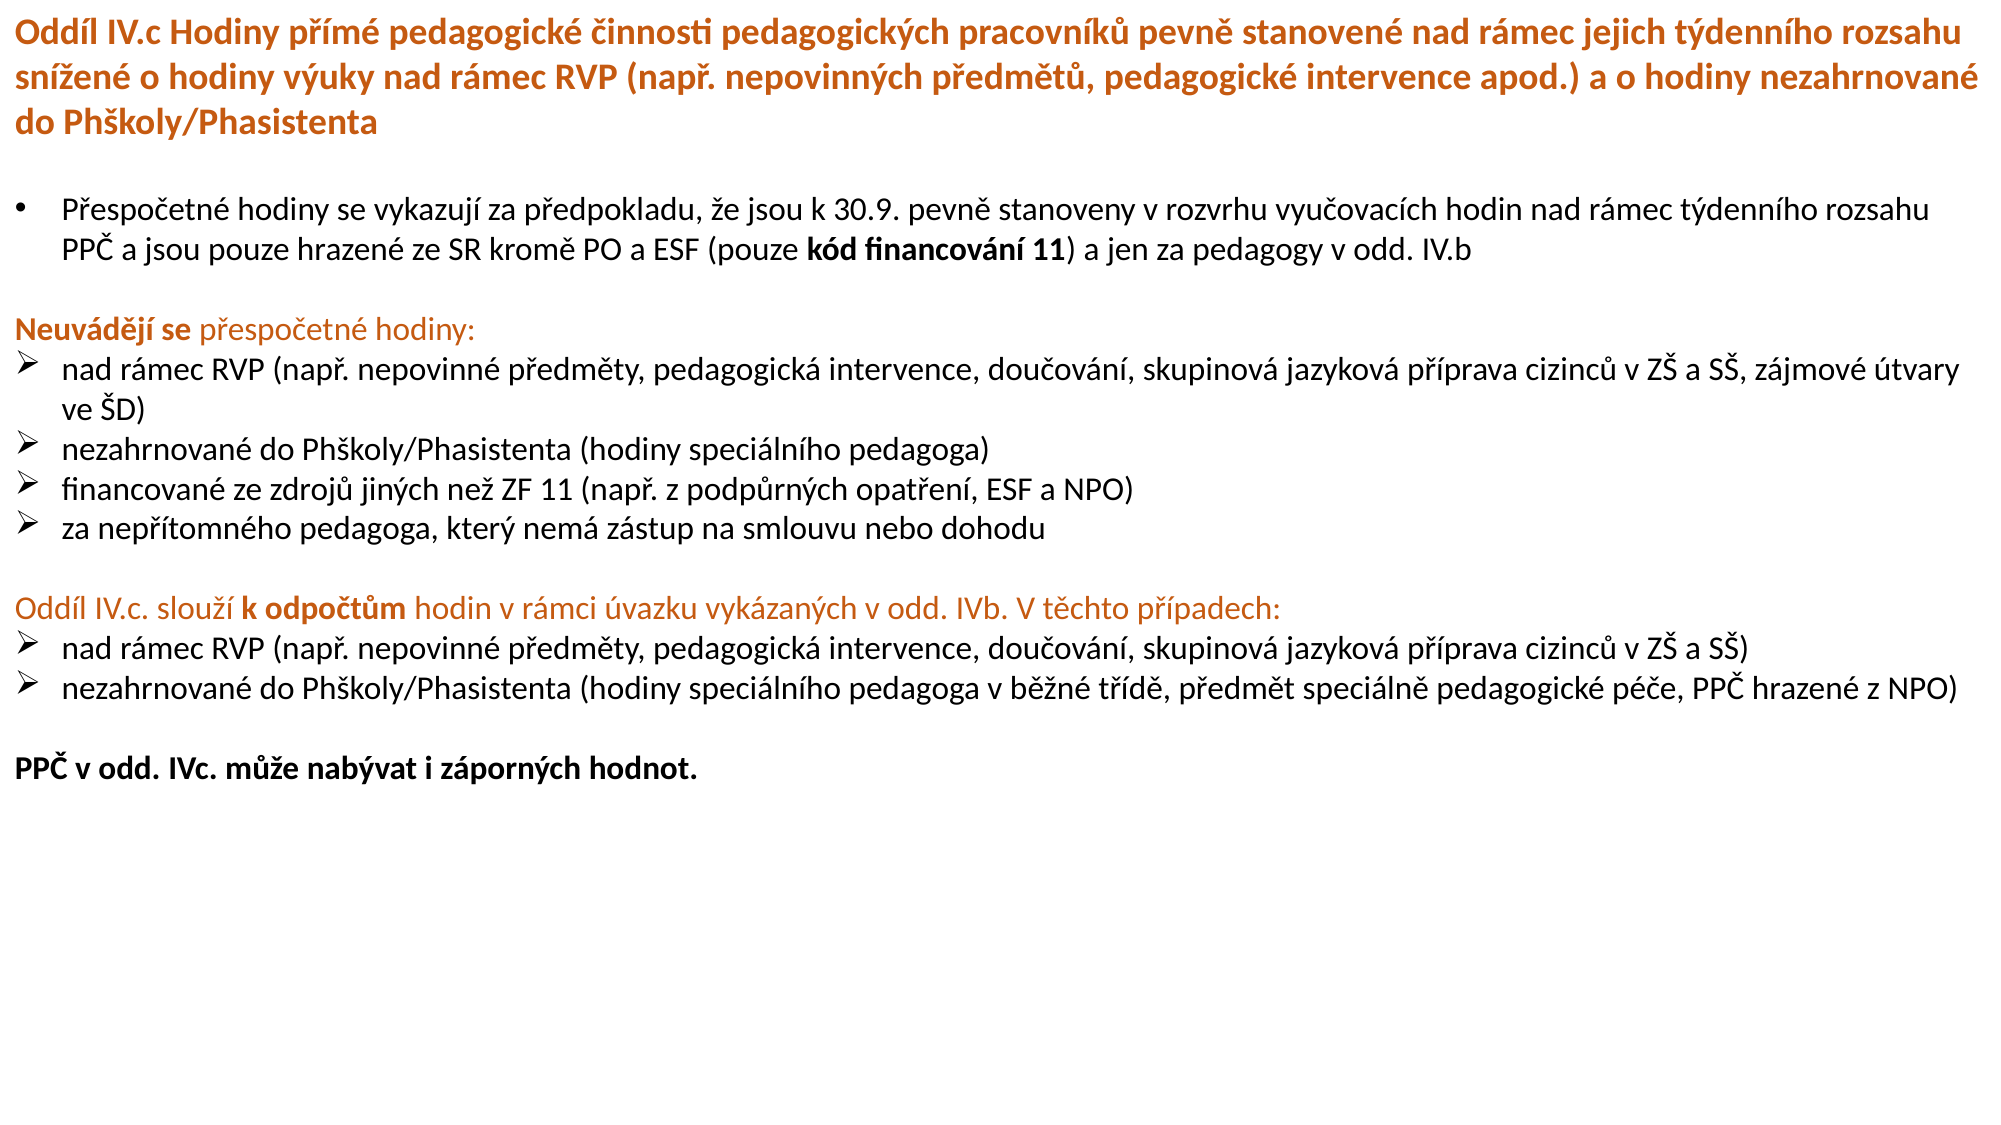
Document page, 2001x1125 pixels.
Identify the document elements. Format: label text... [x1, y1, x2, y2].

text_box Oddíl IV.c Hodiny přímé pedagogické činnosti pedagogických pracovníků pevně stanovené nad rámec jejich týdenního rozsahu snížené o hodiny výuky nad rámec RVP (např. nepovinných předmětů, pedagogické intervence apod.) a o hodiny nezahrnované do Phškoly/Phasistenta Přespočetné hodiny se vykazují za předpokladu, že jsou k 30.9. pevně stanoveny v rozvrhu vyučovacích hodin nad rámec týdenního rozsahu PPČ a jsou pouze hrazené ze SR kromě PO a ESF (pouze kód financování 11) a jen za pedagogy v odd. IV.b Neuvádějí se přespočetné hodiny: nad rámec RVP (např. nepovinné předměty, pedagogická intervence, doučování, skupinová jazyková příprava cizinců v ZŠ a SŠ, zájmové útvary ve ŠD) nezahrnované do Phškoly/Phasistenta (hodiny speciálního pedagoga) financované ze zdrojů jiných než ZF 11 (např. z podpůrných opatření, ESF a NPO) za nepřítomného pedagoga, který nemá zástup na smlouvu nebo dohodu Oddíl IV.c. slouží k odpočtům hodin v rámci úvazku vykázaných v odd. IVb. V těchto případech: nad rámec RVP (např. nepovinné předměty, pedagogická intervence, doučování, skupinová jazyková příprava cizinců v ZŠ a SŠ) nezahrnované do Phškoly/Phasistenta (hodiny speciálního pedagoga v běžné třídě, předmět speciálně pedagogické péče, PPČ hrazené z NPO) PPČ v odd. IVc. může nabývat i záporných hodnot. [0, 0, 2000, 834]
